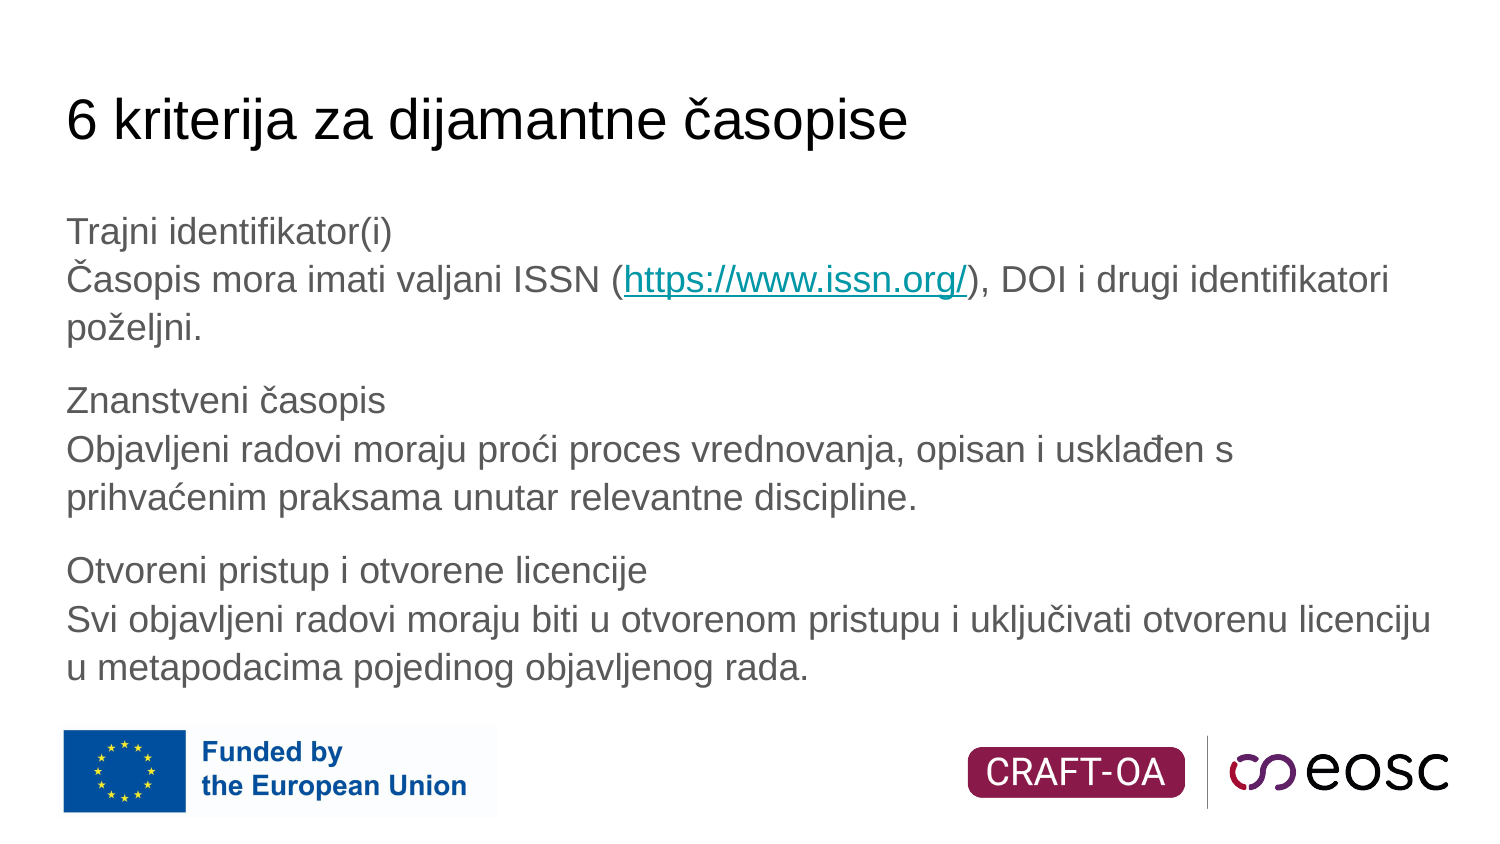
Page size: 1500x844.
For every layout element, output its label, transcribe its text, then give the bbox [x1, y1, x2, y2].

list Trajni identifikator(i) Časopis mora imati valjani ISSN (https://www.issn.org/), DOI i drugi identifikatori poželjni. Znanstveni časopis Objavljeni radovi moraju proći proces vrednovanja, opisan i usklađen s prihvaćenim praksama unutar relevantne discipline. Otvoreni pristup i otvorene licencije Svi objavljeni radovi moraju biti u otvorenom pristupu i uključivati otvorenu licenciju u metapodacima pojedinog objavljenog rada. [51, 189, 1449, 750]
title 6 kriterija za dijamantne časopise [51, 72, 1449, 167]
picture [58, 750, 497, 818]
picture [934, 719, 1478, 825]
